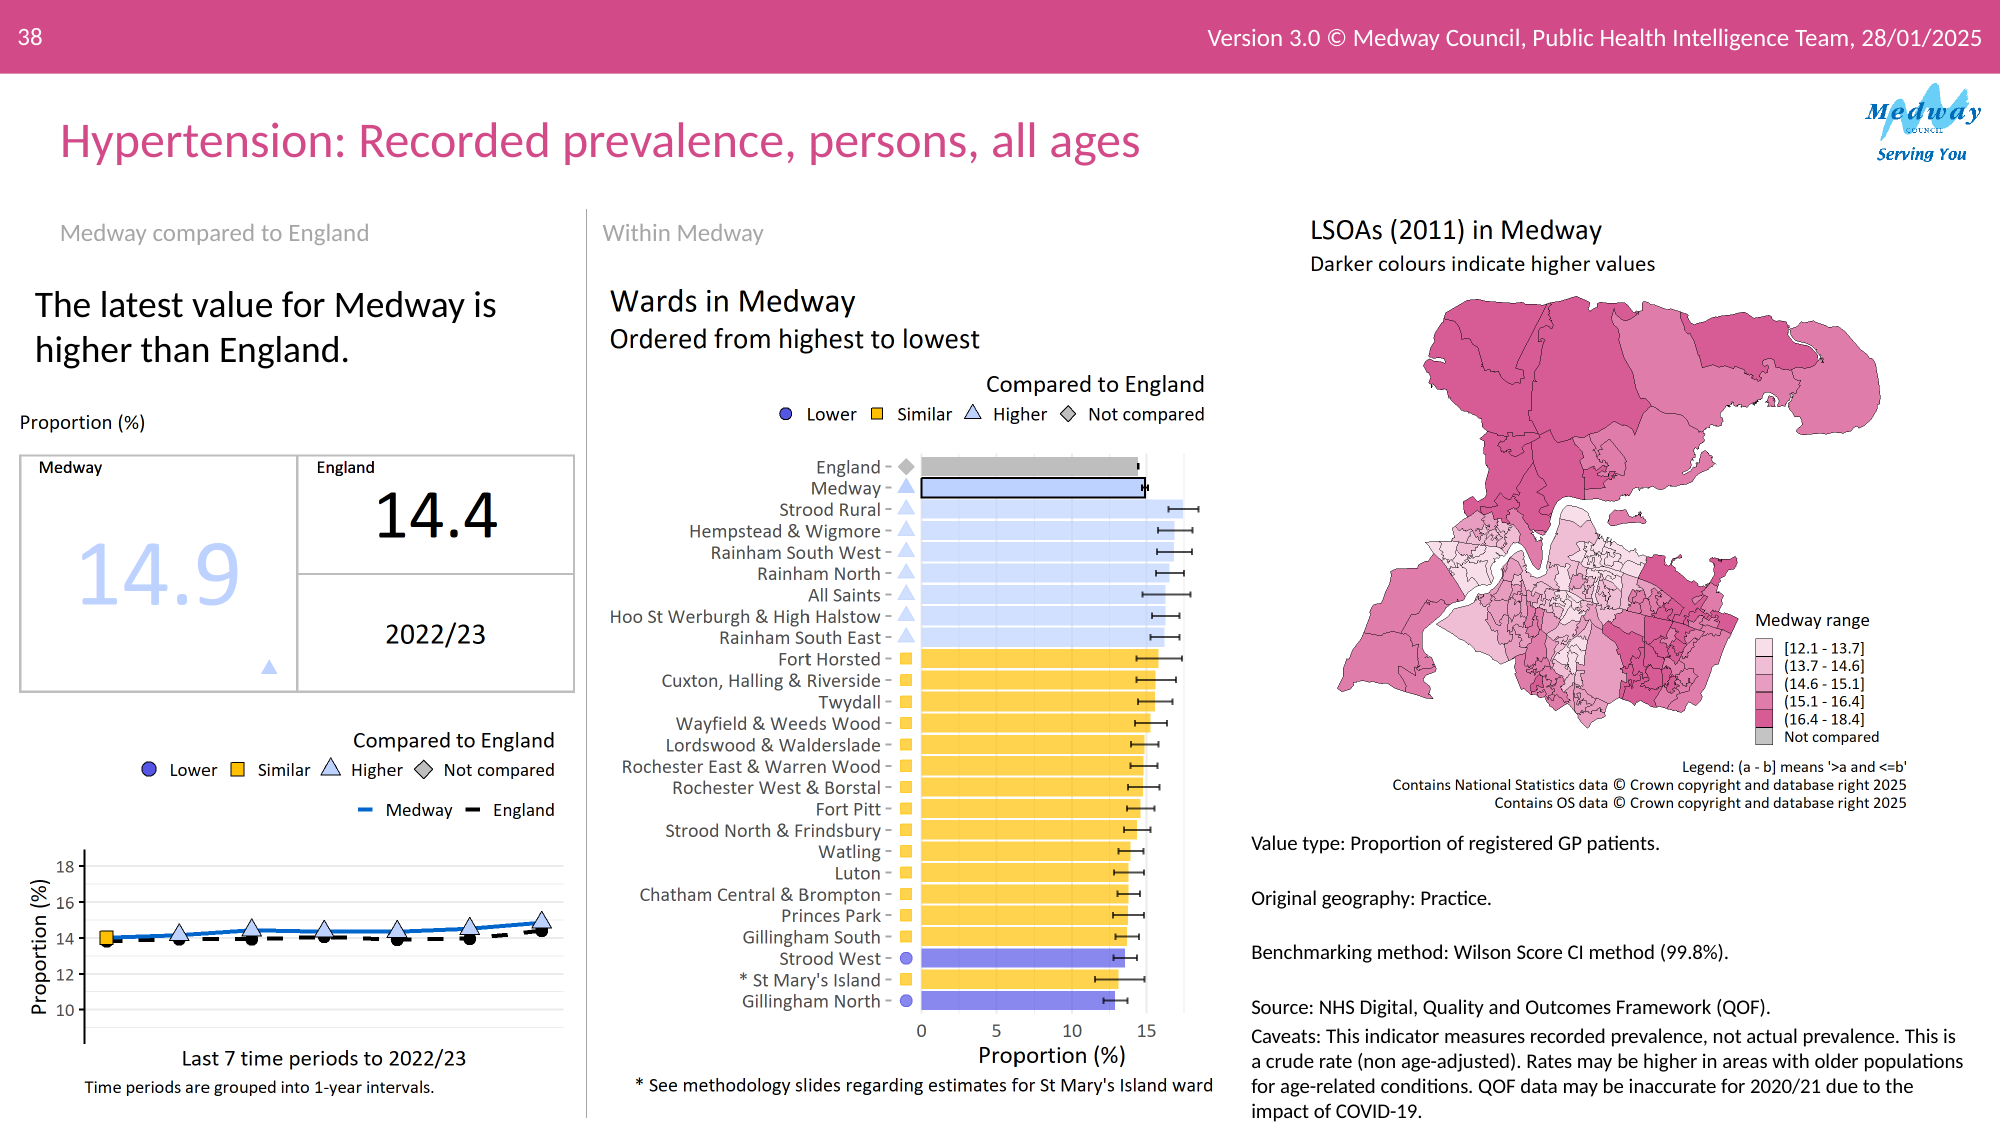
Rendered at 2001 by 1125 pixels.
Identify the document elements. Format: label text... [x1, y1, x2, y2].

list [19, 403, 575, 693]
title Hypertension: Recorded prevalence, persons, all ages [45, 83, 1866, 191]
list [19, 710, 575, 1107]
picture [1866, 83, 1981, 162]
list Version 3.0 © Medway Council, Public Health Intelligence Team, 28/01/2025 [881, 2, 2000, 72]
slide_number 38 [2, 5, 239, 66]
list Value type: Proportion of registered GP patients. Original geography: Practice. Benchmarking method: Wilson Score CI method (99.8%). Source: NHS Digital, Quality and Outcomes Framework (QOF). Caveats: This indicator measures recorded prevalence, not actual prevalence. This is a crude rate (non age-adjusted). Rates may be higher in areas with older populations for age-related conditions. QOF data may be inaccurate for 2020/21 due to the impact of COVID-19. [1236, 822, 1981, 1106]
list The latest value for Medway is higher than England. [19, 272, 575, 386]
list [598, 278, 1225, 1107]
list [1236, 208, 1981, 811]
